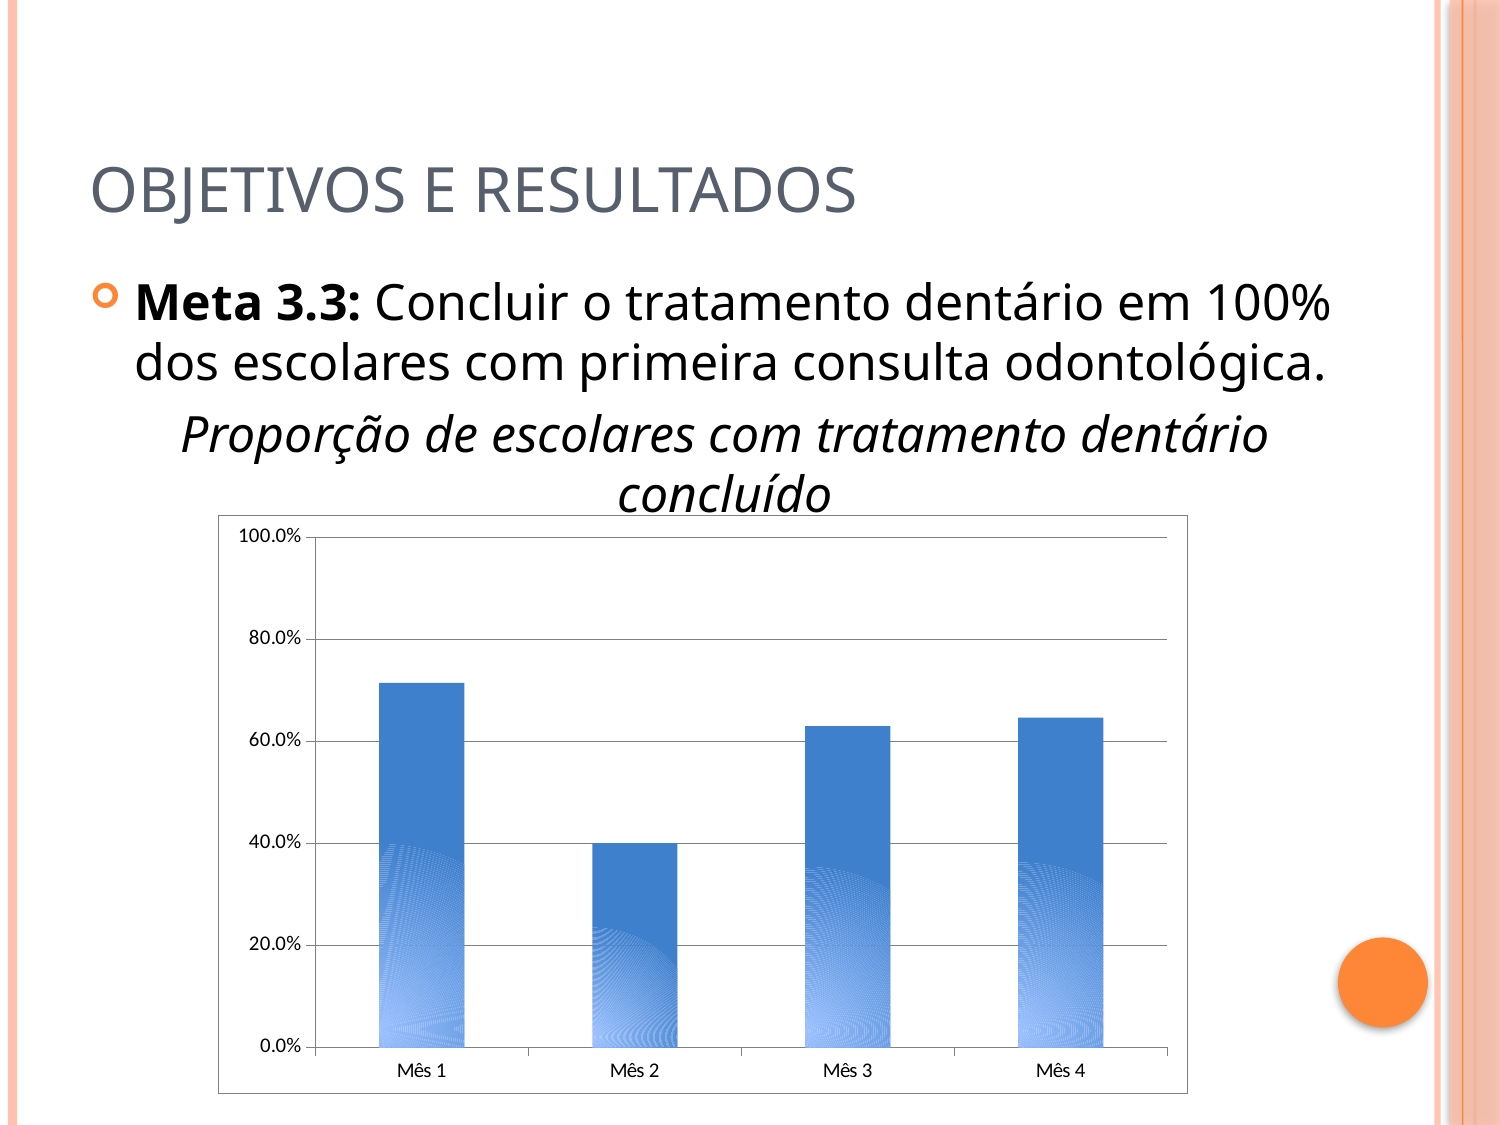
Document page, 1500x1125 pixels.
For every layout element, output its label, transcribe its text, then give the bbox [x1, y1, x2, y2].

list Meta 3.3: Concluir o tratamento dentário em 100% dos escolares com primeira consulta odontológica. Proporção de escolares com tratamento dentário concluído [75, 262, 1376, 1125]
title Objetivos e Resultados [75, 45, 1300, 233]
chart [217, 514, 1188, 1095]
